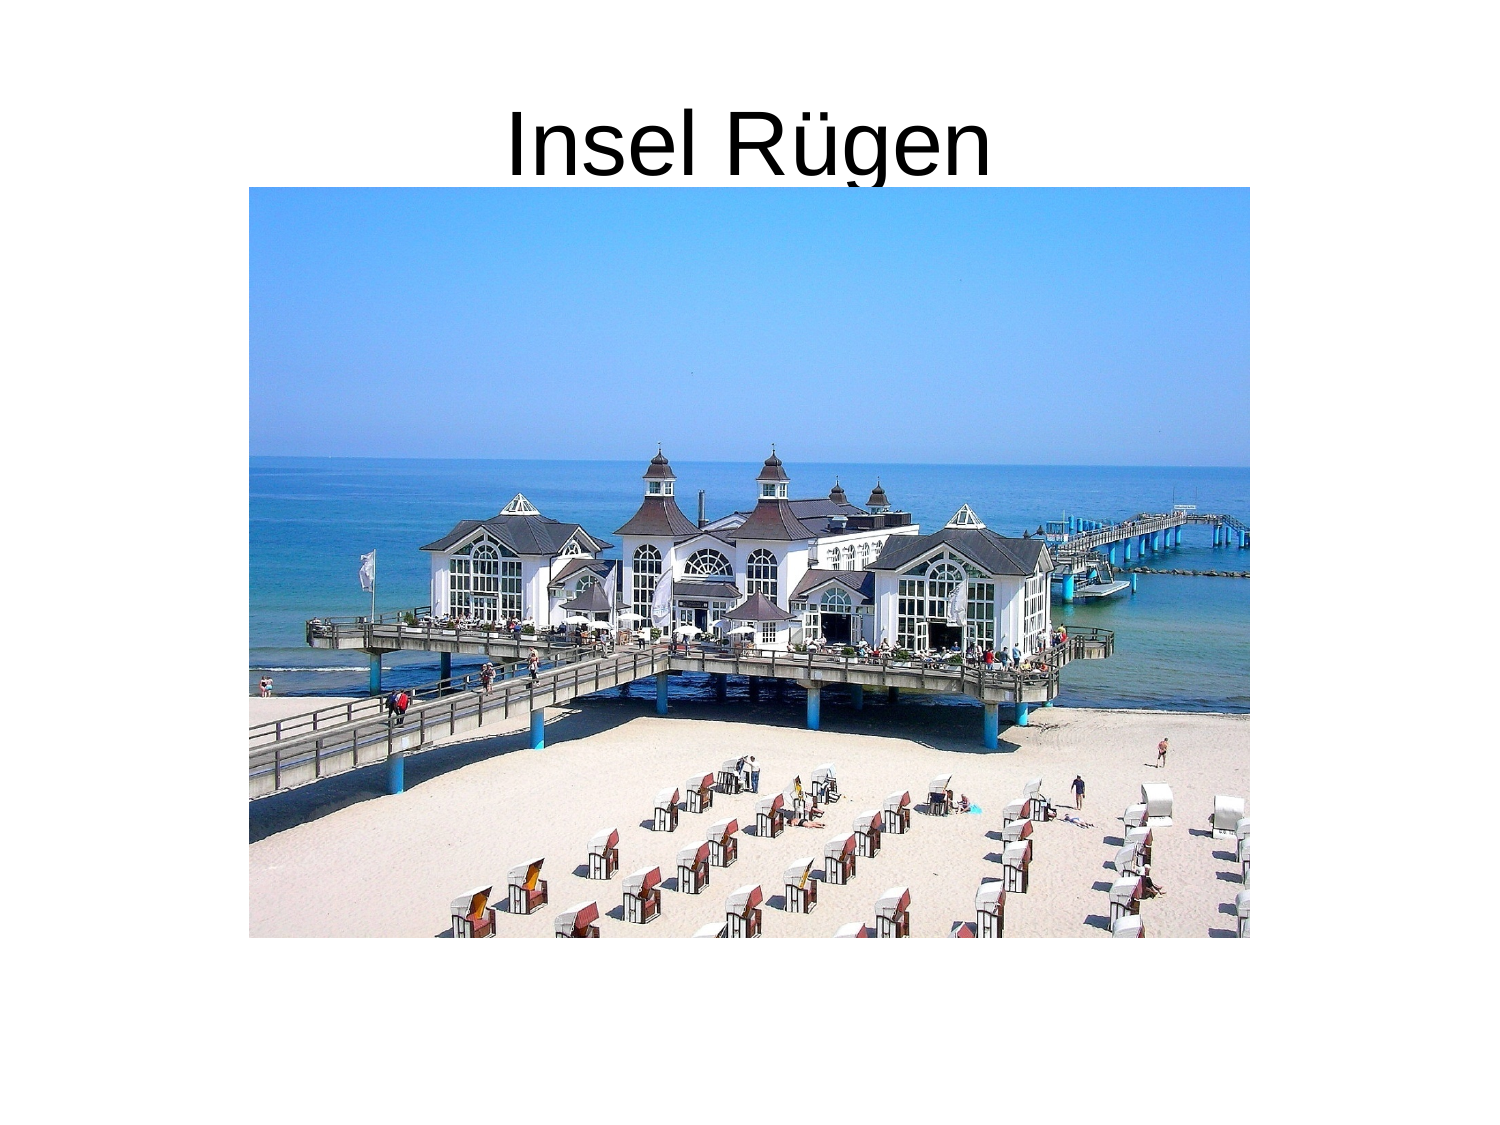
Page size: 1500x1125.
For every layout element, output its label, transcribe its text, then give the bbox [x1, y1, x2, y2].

title Insel Rügen [74, 44, 1426, 233]
picture [249, 187, 1251, 938]
